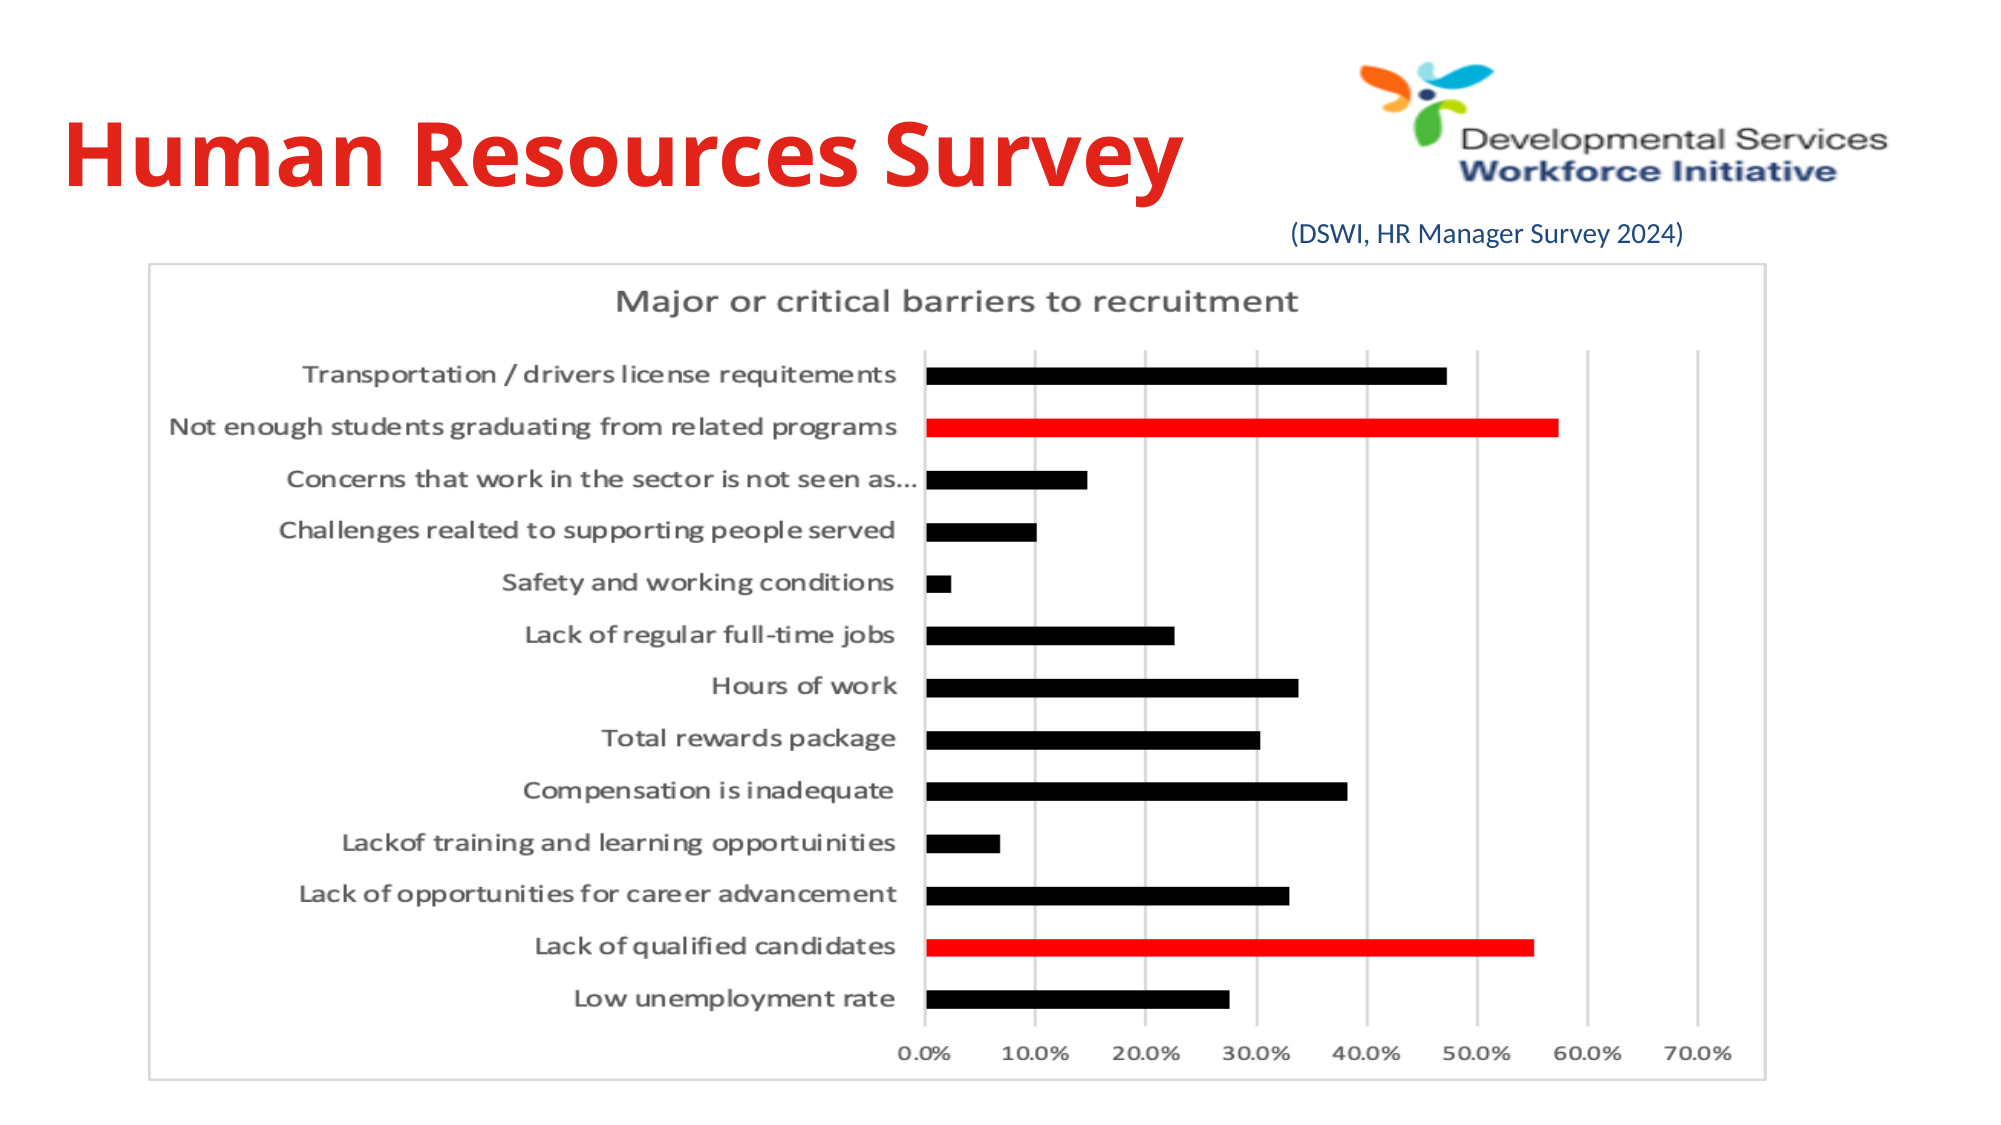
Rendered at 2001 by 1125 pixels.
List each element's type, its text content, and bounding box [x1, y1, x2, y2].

title Human Resources Survey [46, 63, 1301, 239]
picture [1303, 25, 2000, 202]
picture [148, 263, 1767, 1082]
text_box (DSWI, HR Manager Survey 2024) [1275, 207, 2000, 258]
